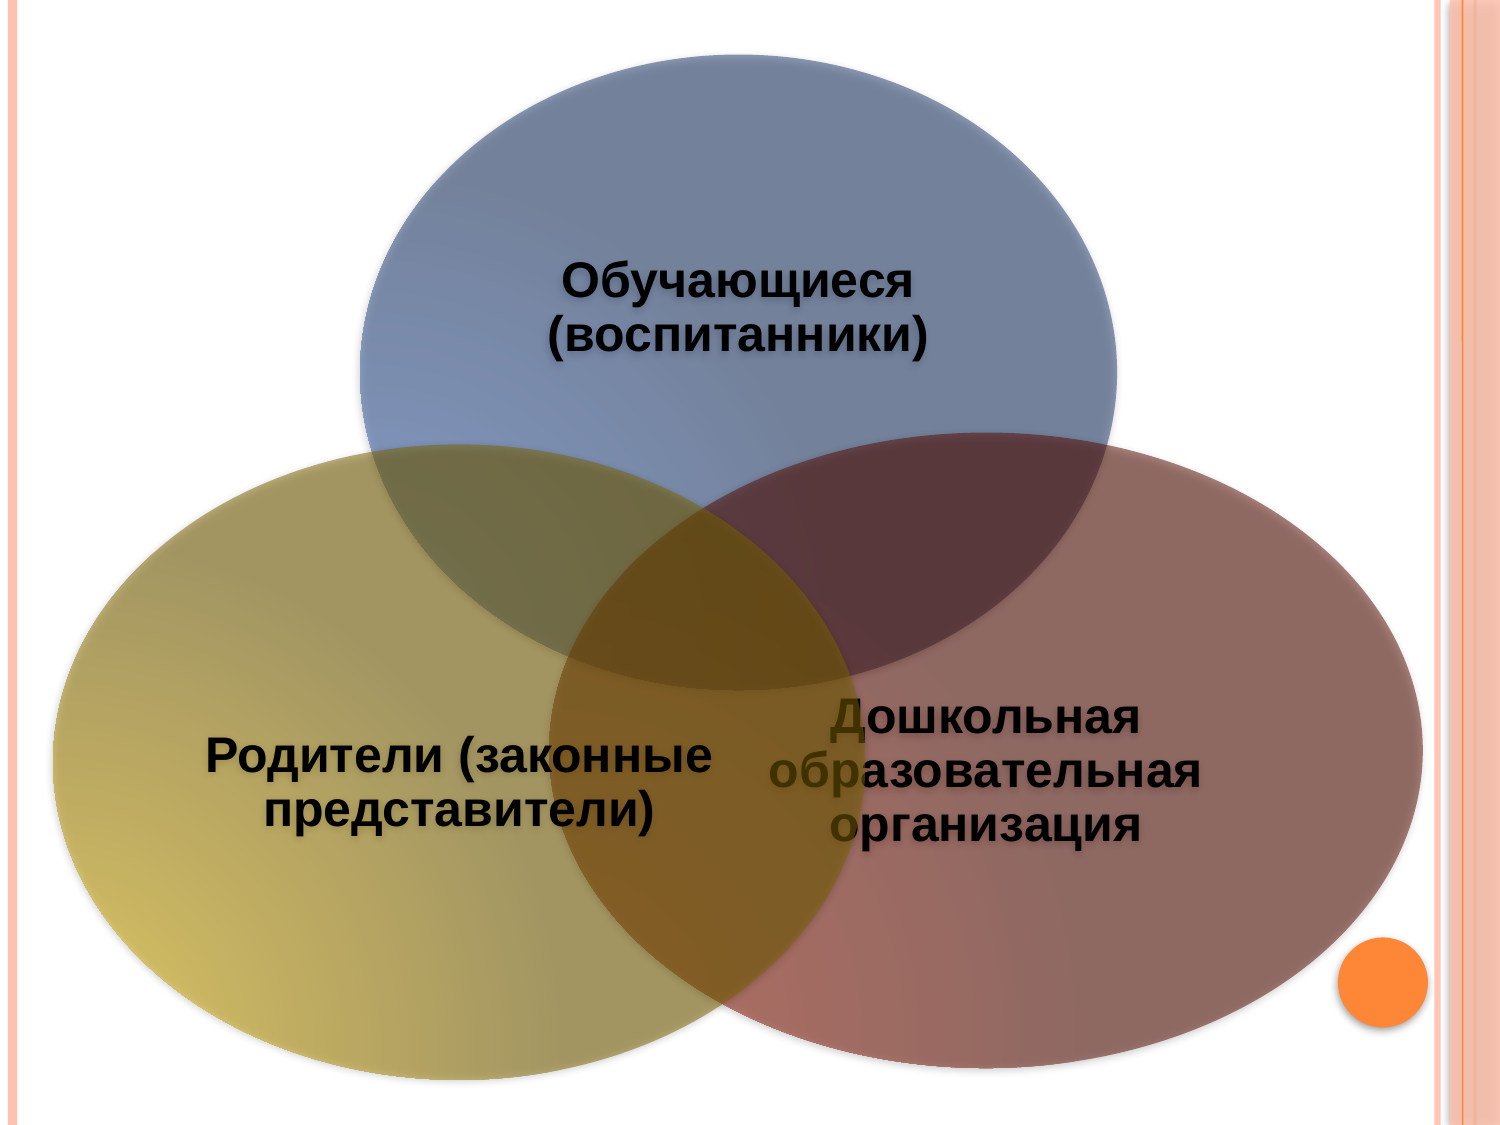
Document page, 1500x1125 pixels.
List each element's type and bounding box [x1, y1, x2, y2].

text_box [0, 0, 1460, 1095]
